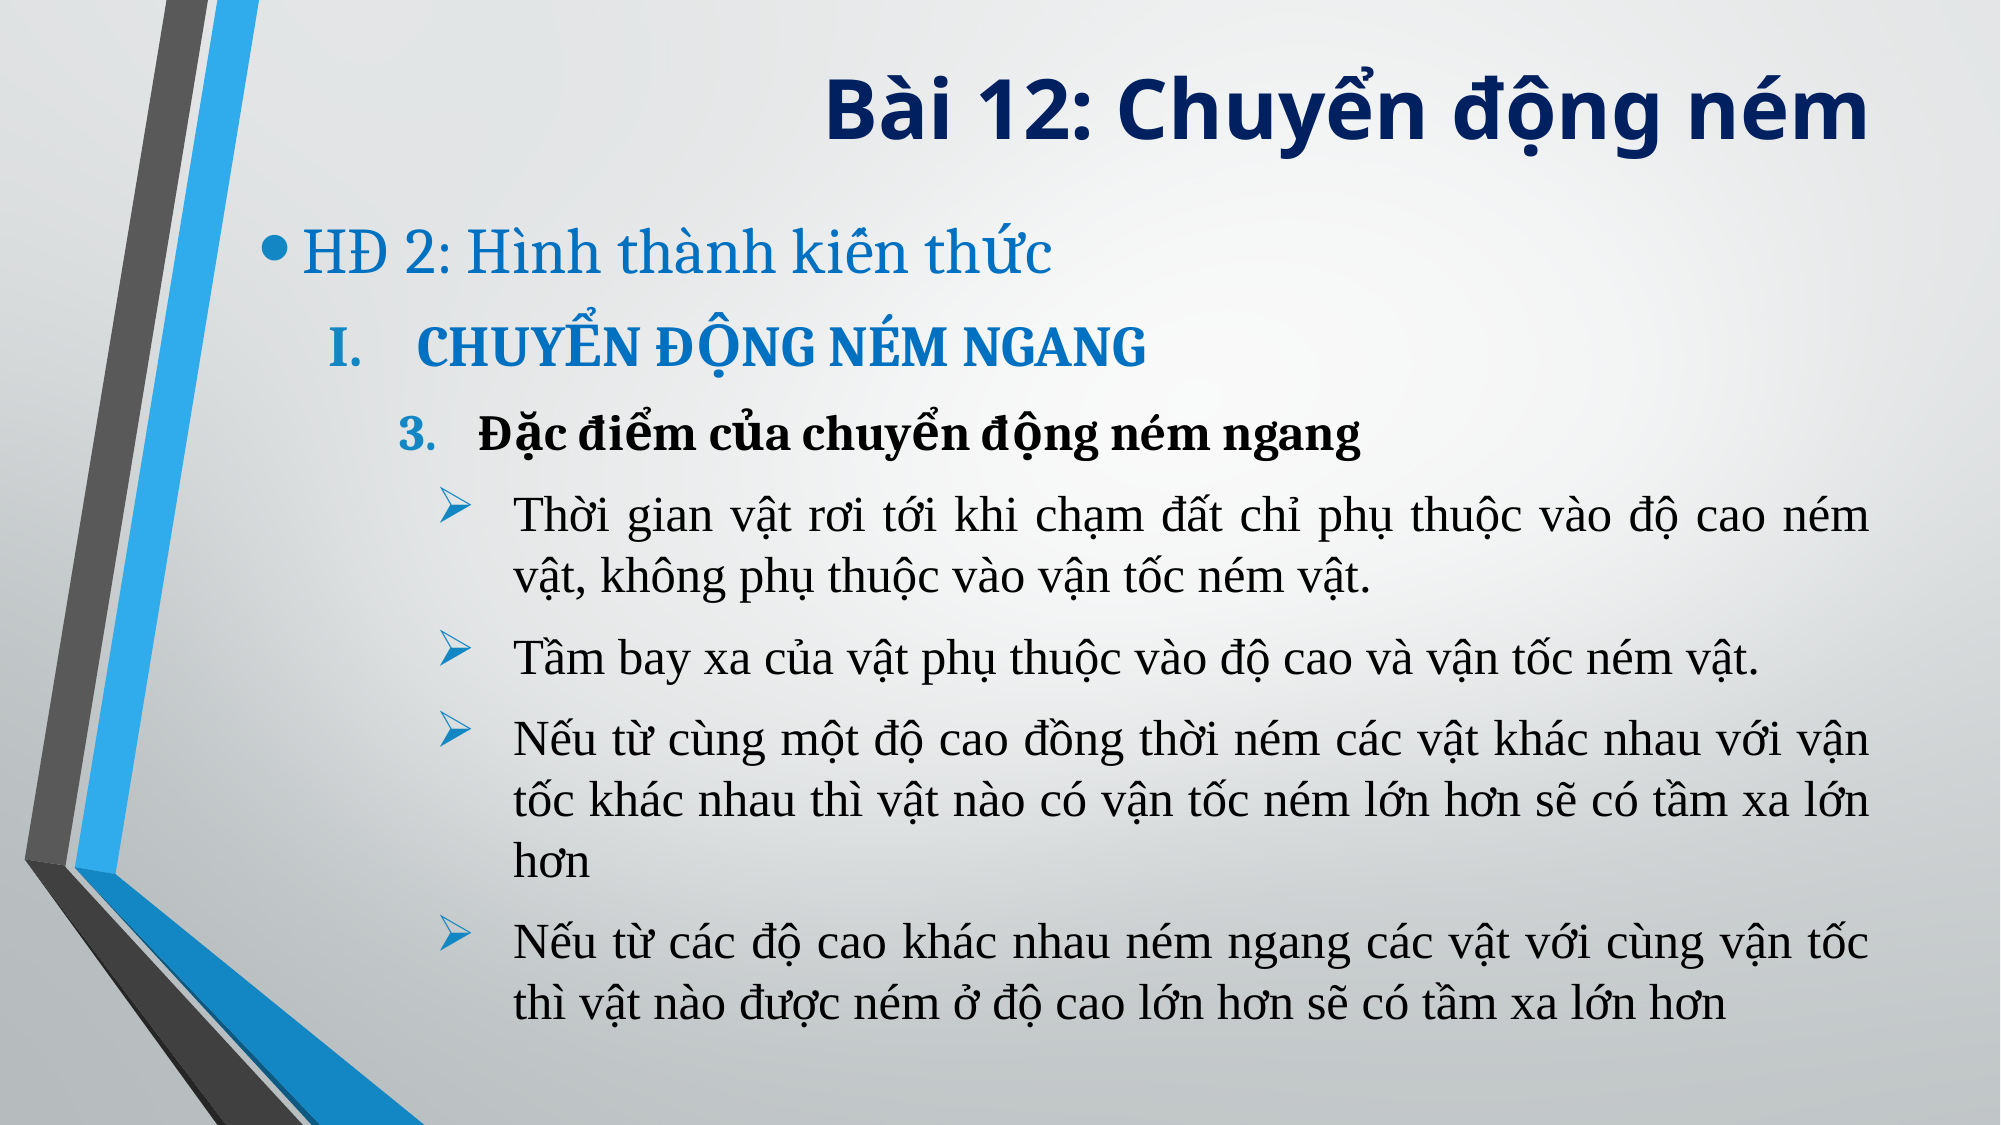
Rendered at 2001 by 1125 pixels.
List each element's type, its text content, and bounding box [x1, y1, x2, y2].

title Bài 12: Chuyển động ném [243, 35, 1887, 177]
list HĐ 2: Hình thành kiến thức CHUYỂN ĐỘNG NÉM NGANG Đặc điểm của chuyển động ném ngang Thời gian vật rơi tới khi chạm đất chỉ phụ thuộc vào độ cao ném vật, không phụ thuộc vào vận tốc ném vật. Tầm bay xa của vật phụ thuộc vào độ cao và vận tốc ném vật. Nếu từ cùng một độ cao đồng thời ném các vật khác nhau với vận tốc khác nhau thì vật nào có vận tốc ném lớn hơn sẽ có tầm xa lớn hơn Nếu từ các độ cao khác nhau ném ngang các vật với cùng vận tốc thì vật nào được ném ở độ cao lớn hơn sẽ có tầm xa lớn hơn [243, 200, 1887, 1053]
